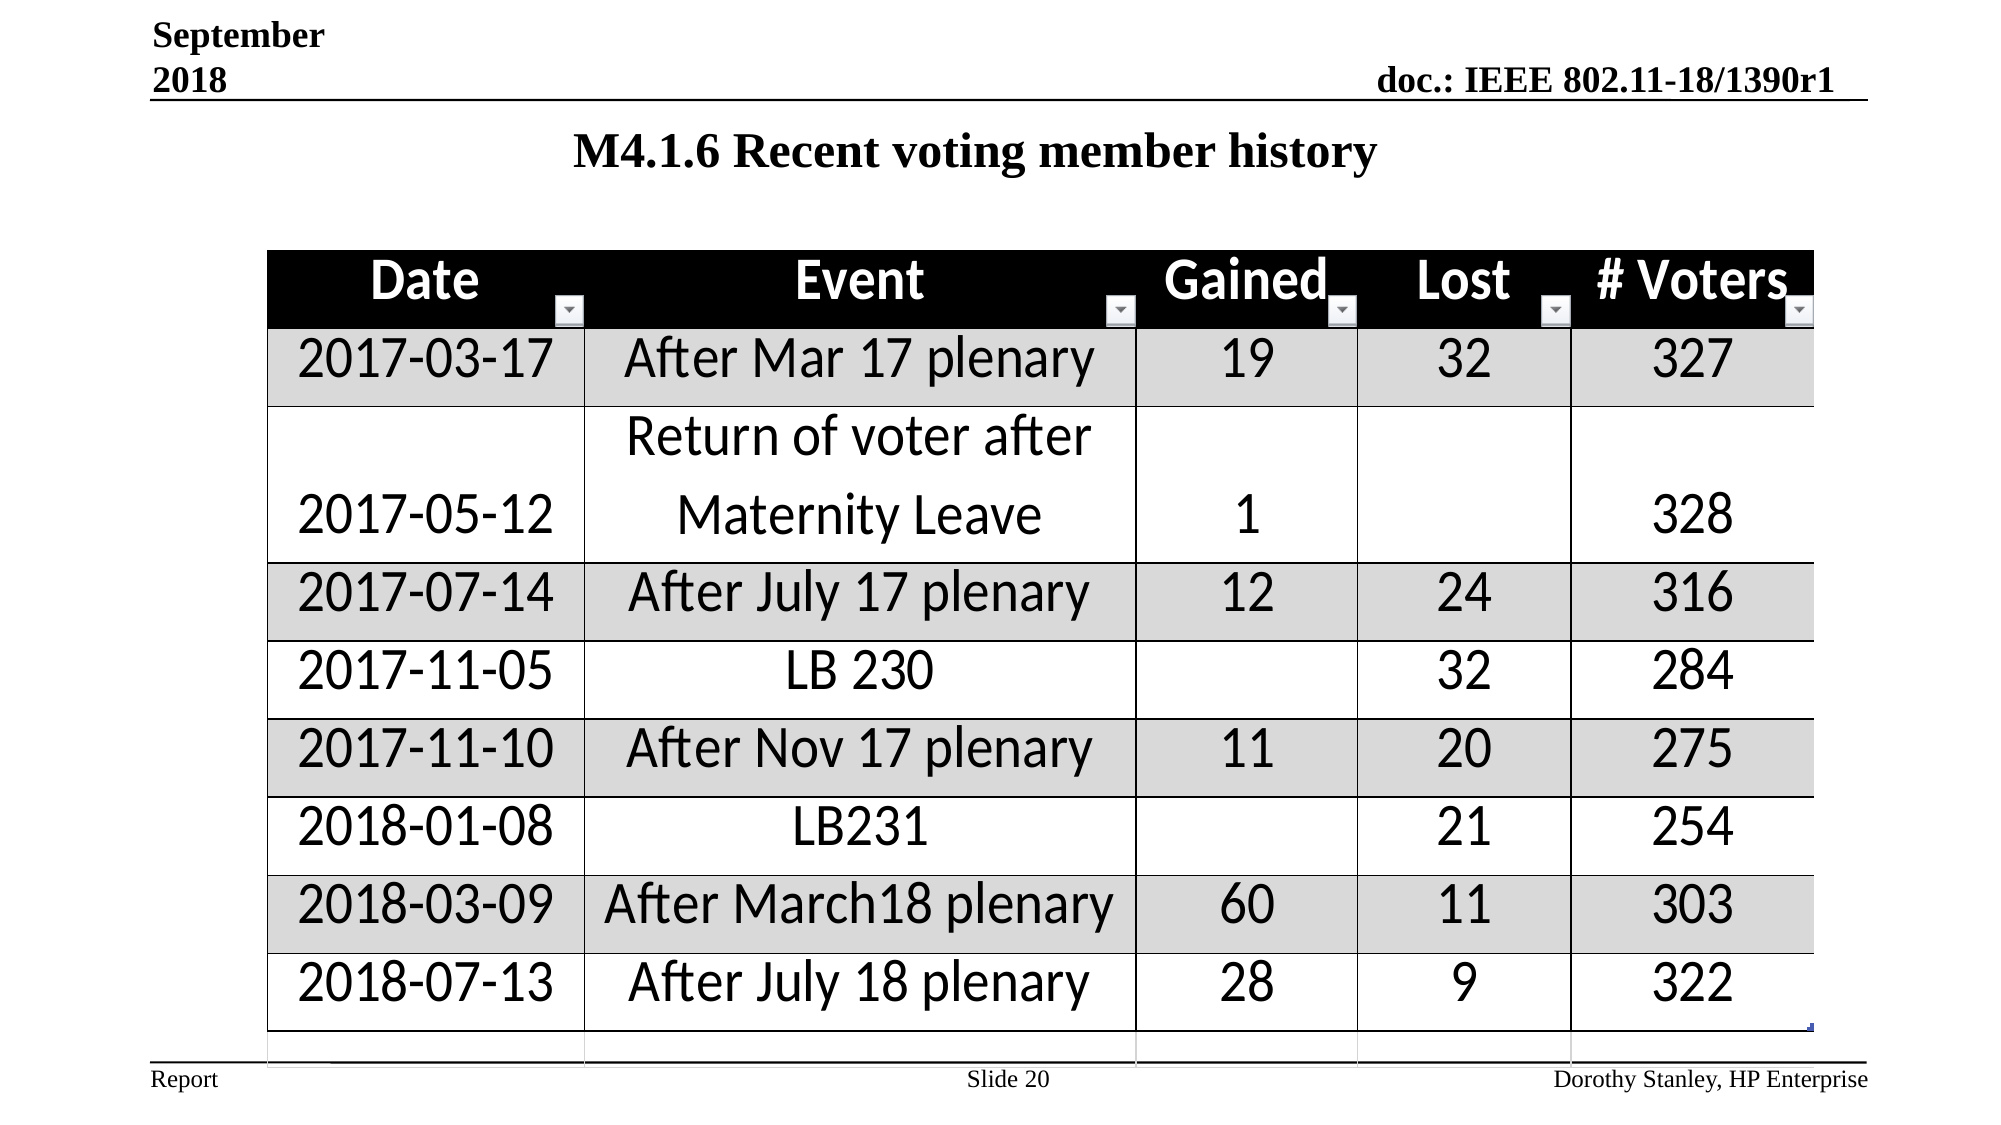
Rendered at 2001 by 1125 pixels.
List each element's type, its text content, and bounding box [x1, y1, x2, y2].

slide_number Slide 20 [964, 1078, 1053, 1093]
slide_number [152, 54, 406, 101]
footer Dorothy Stanley, HP Enterprise [1512, 1061, 1869, 1093]
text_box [266, 249, 1816, 1069]
title M4.1.6 Recent voting member history [338, 103, 1614, 192]
